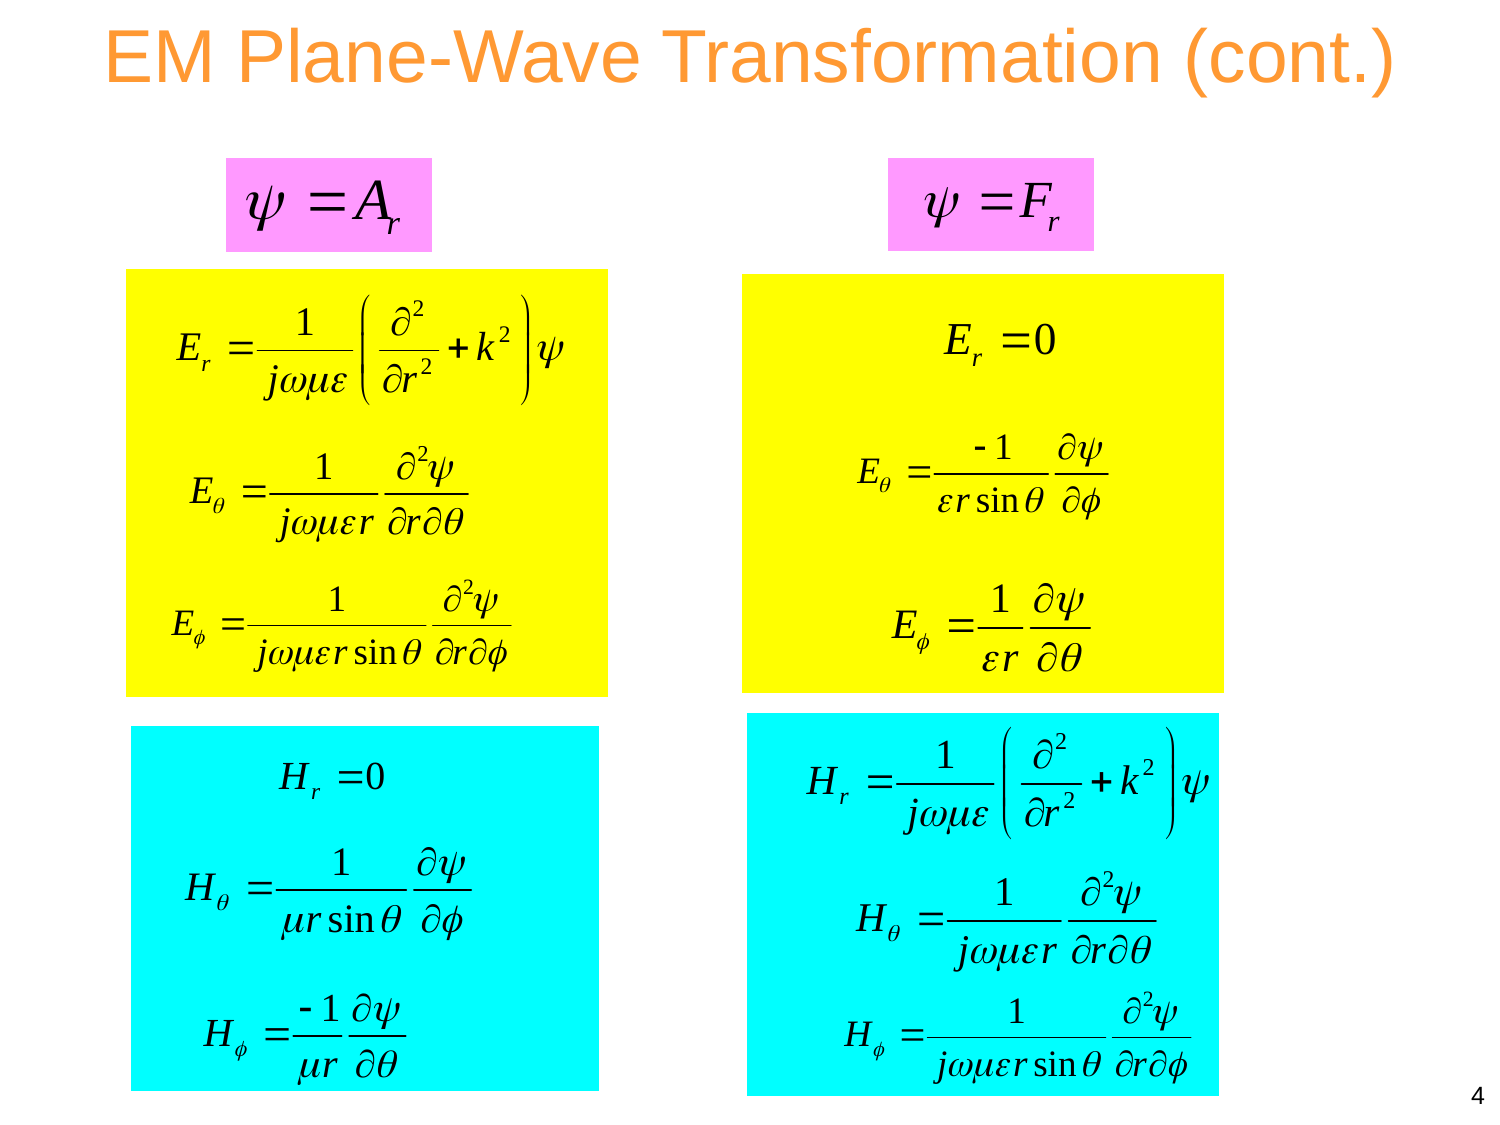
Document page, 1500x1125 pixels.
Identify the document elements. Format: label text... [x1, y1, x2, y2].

text_box [886, 156, 1096, 253]
text_box [741, 273, 1225, 694]
text_box [745, 712, 1221, 1098]
text_box [125, 268, 609, 698]
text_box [919, 165, 1070, 244]
text_box [225, 156, 434, 253]
text_box [129, 725, 600, 1093]
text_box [271, 749, 392, 810]
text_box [177, 836, 482, 948]
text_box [798, 717, 1222, 850]
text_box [850, 423, 1115, 527]
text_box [935, 308, 1065, 378]
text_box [240, 160, 414, 249]
text_box EM Plane-Wave Transformation (cont.) [0, 0, 1500, 105]
slide_number 4 [1149, 1065, 1500, 1125]
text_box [182, 435, 477, 550]
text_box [164, 569, 518, 679]
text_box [883, 571, 1099, 681]
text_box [837, 981, 1200, 1091]
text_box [196, 982, 413, 1093]
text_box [848, 859, 1164, 979]
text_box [168, 285, 577, 416]
